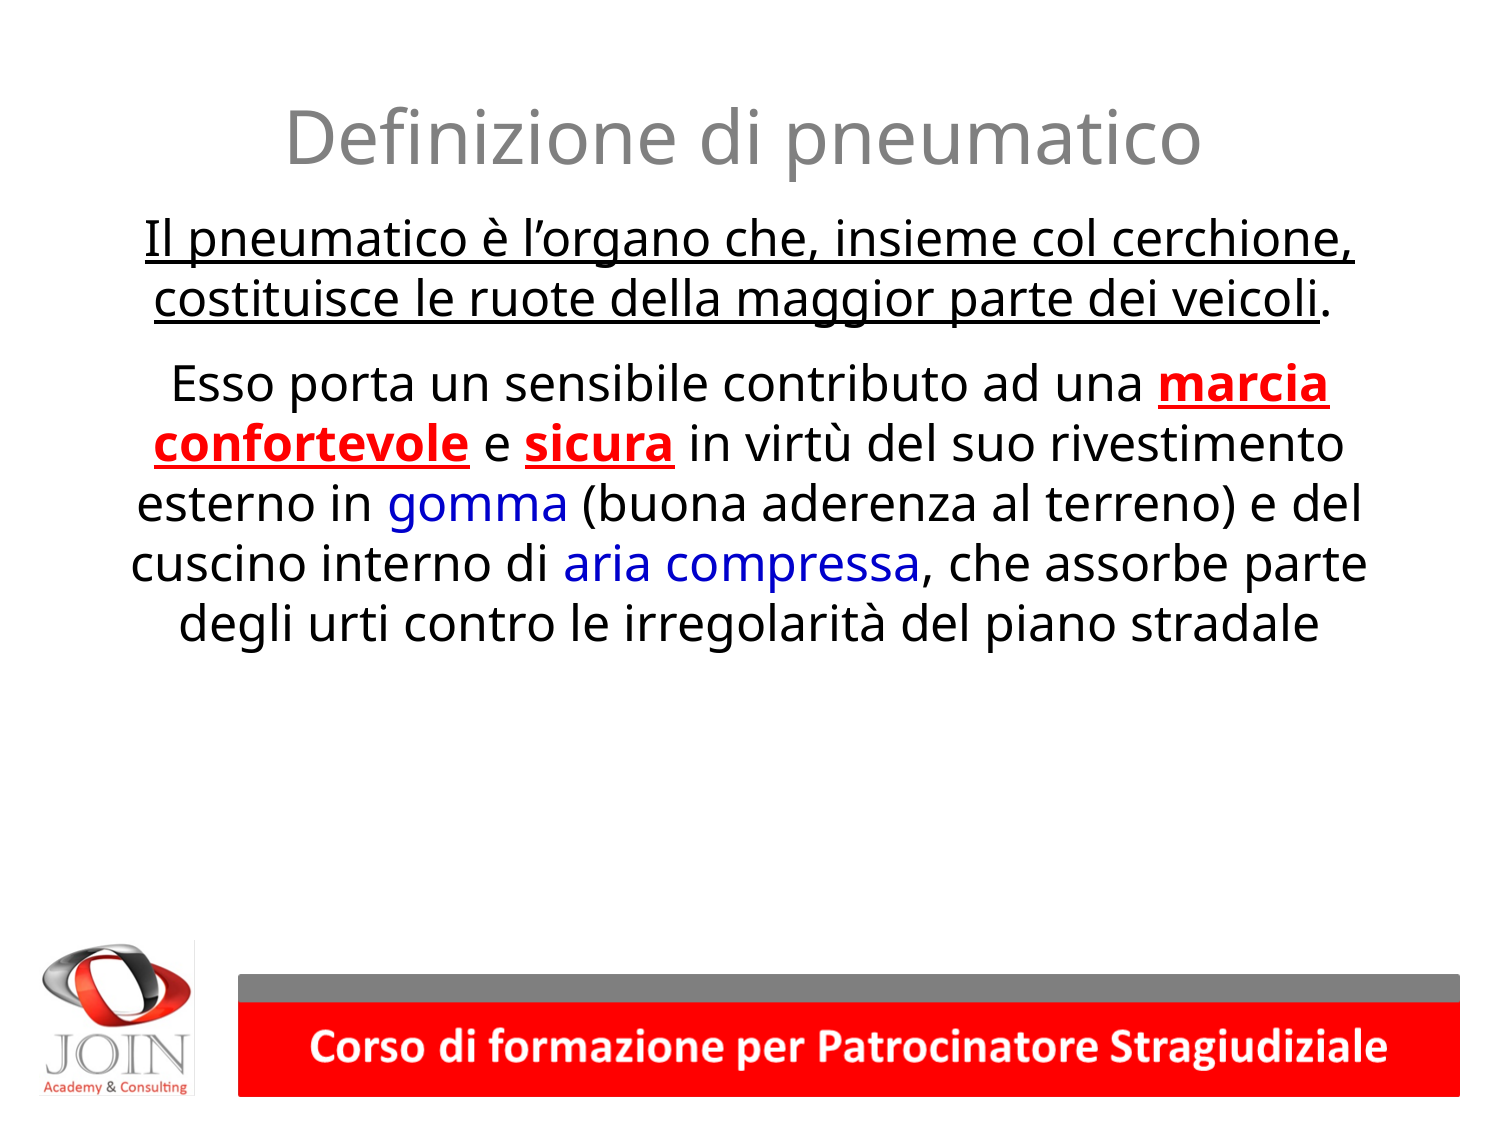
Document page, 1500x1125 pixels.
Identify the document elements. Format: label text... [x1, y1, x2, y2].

text_box Definizione di pneumatico [46, 81, 1442, 187]
text_box Il pneumatico è l’organo che, insieme col cerchione, costituisce le ruote della maggior parte dei veicoli. Esso porta un sensibile contributo ad una marcia confortevole e sicura in virtù del suo rivestimento esterno in gomma (buona aderenza al terreno) e del cuscino interno di aria compressa, che assorbe parte degli urti contro le irregolarità del piano stradale [70, 199, 1430, 659]
picture [39, 940, 1461, 1107]
